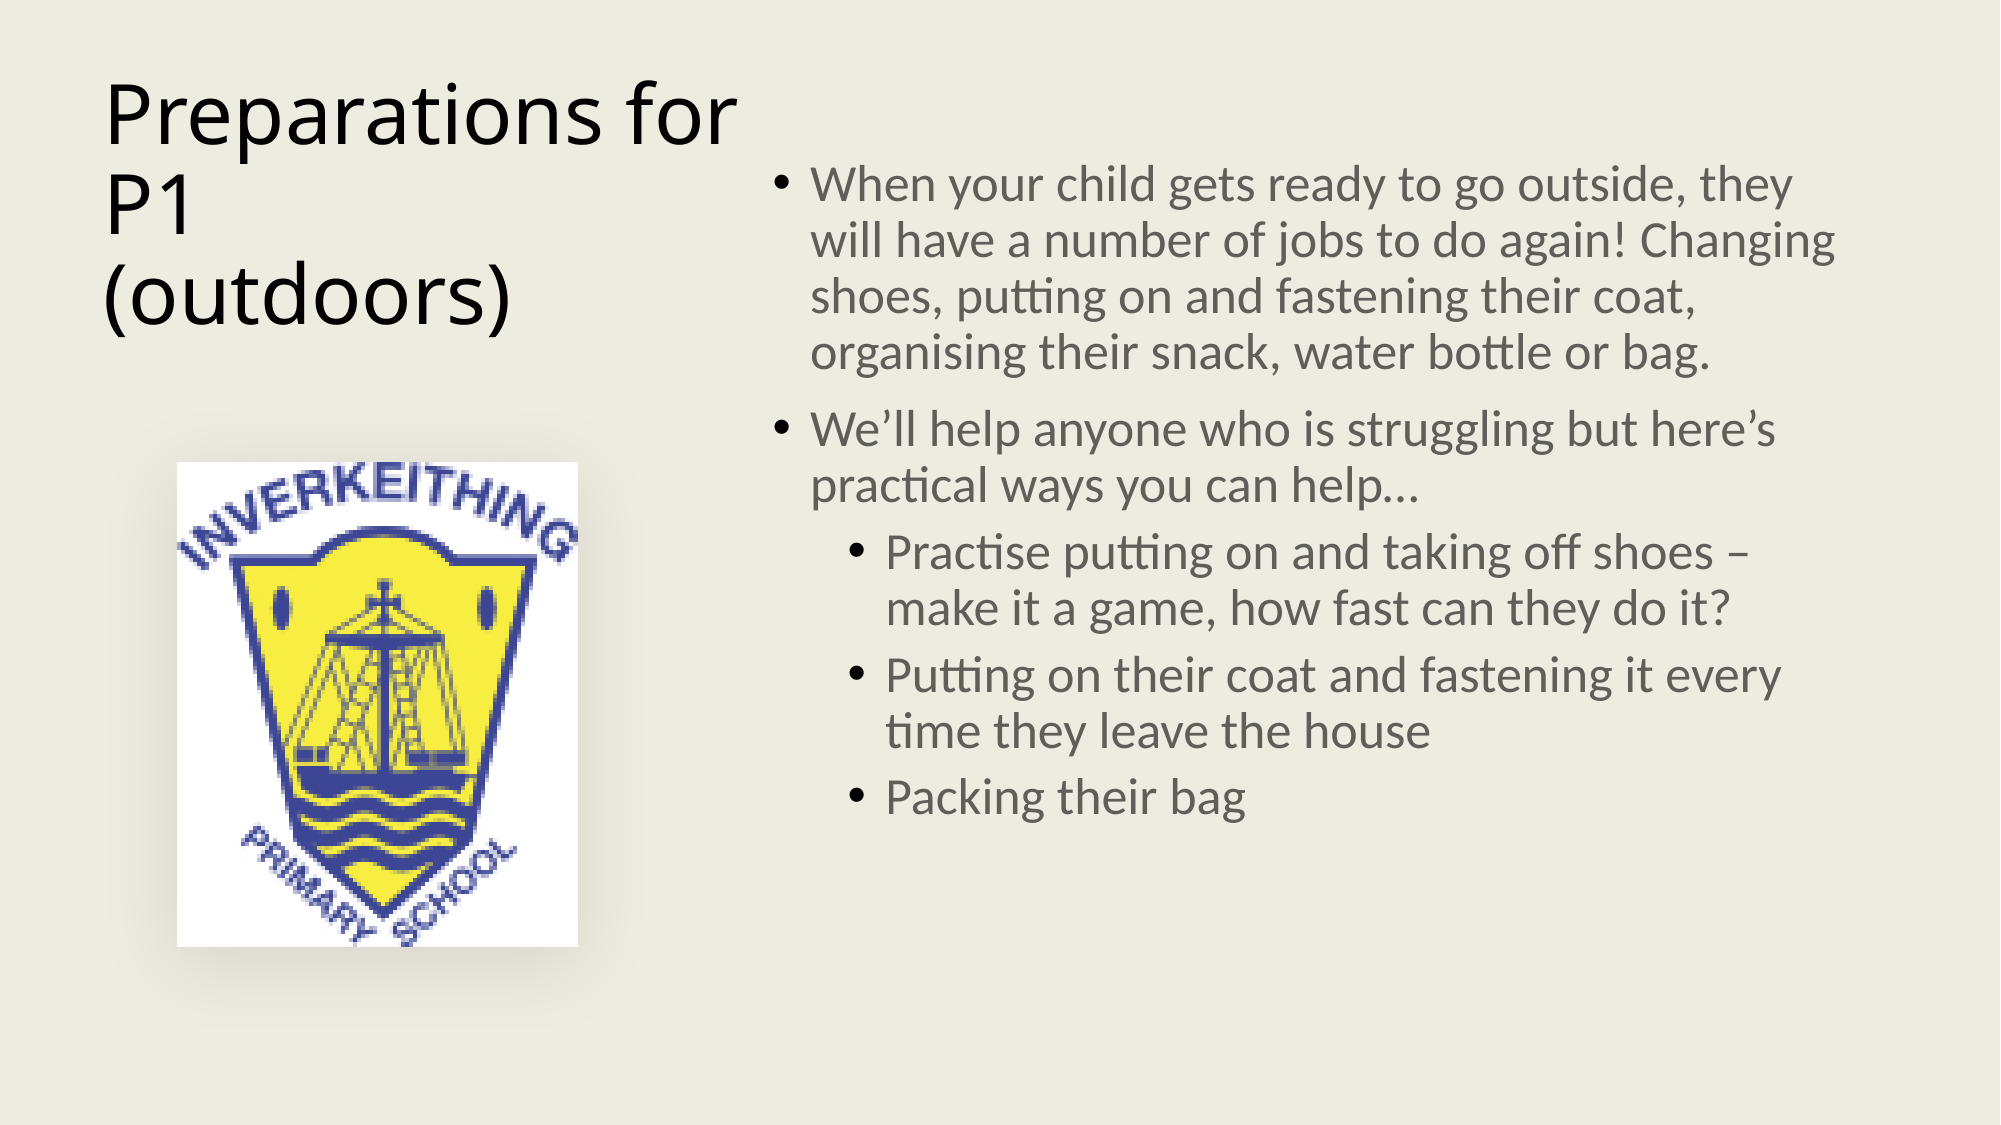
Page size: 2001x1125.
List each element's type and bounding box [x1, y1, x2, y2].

text_box [0, 0, 2000, 1125]
picture [177, 462, 578, 947]
